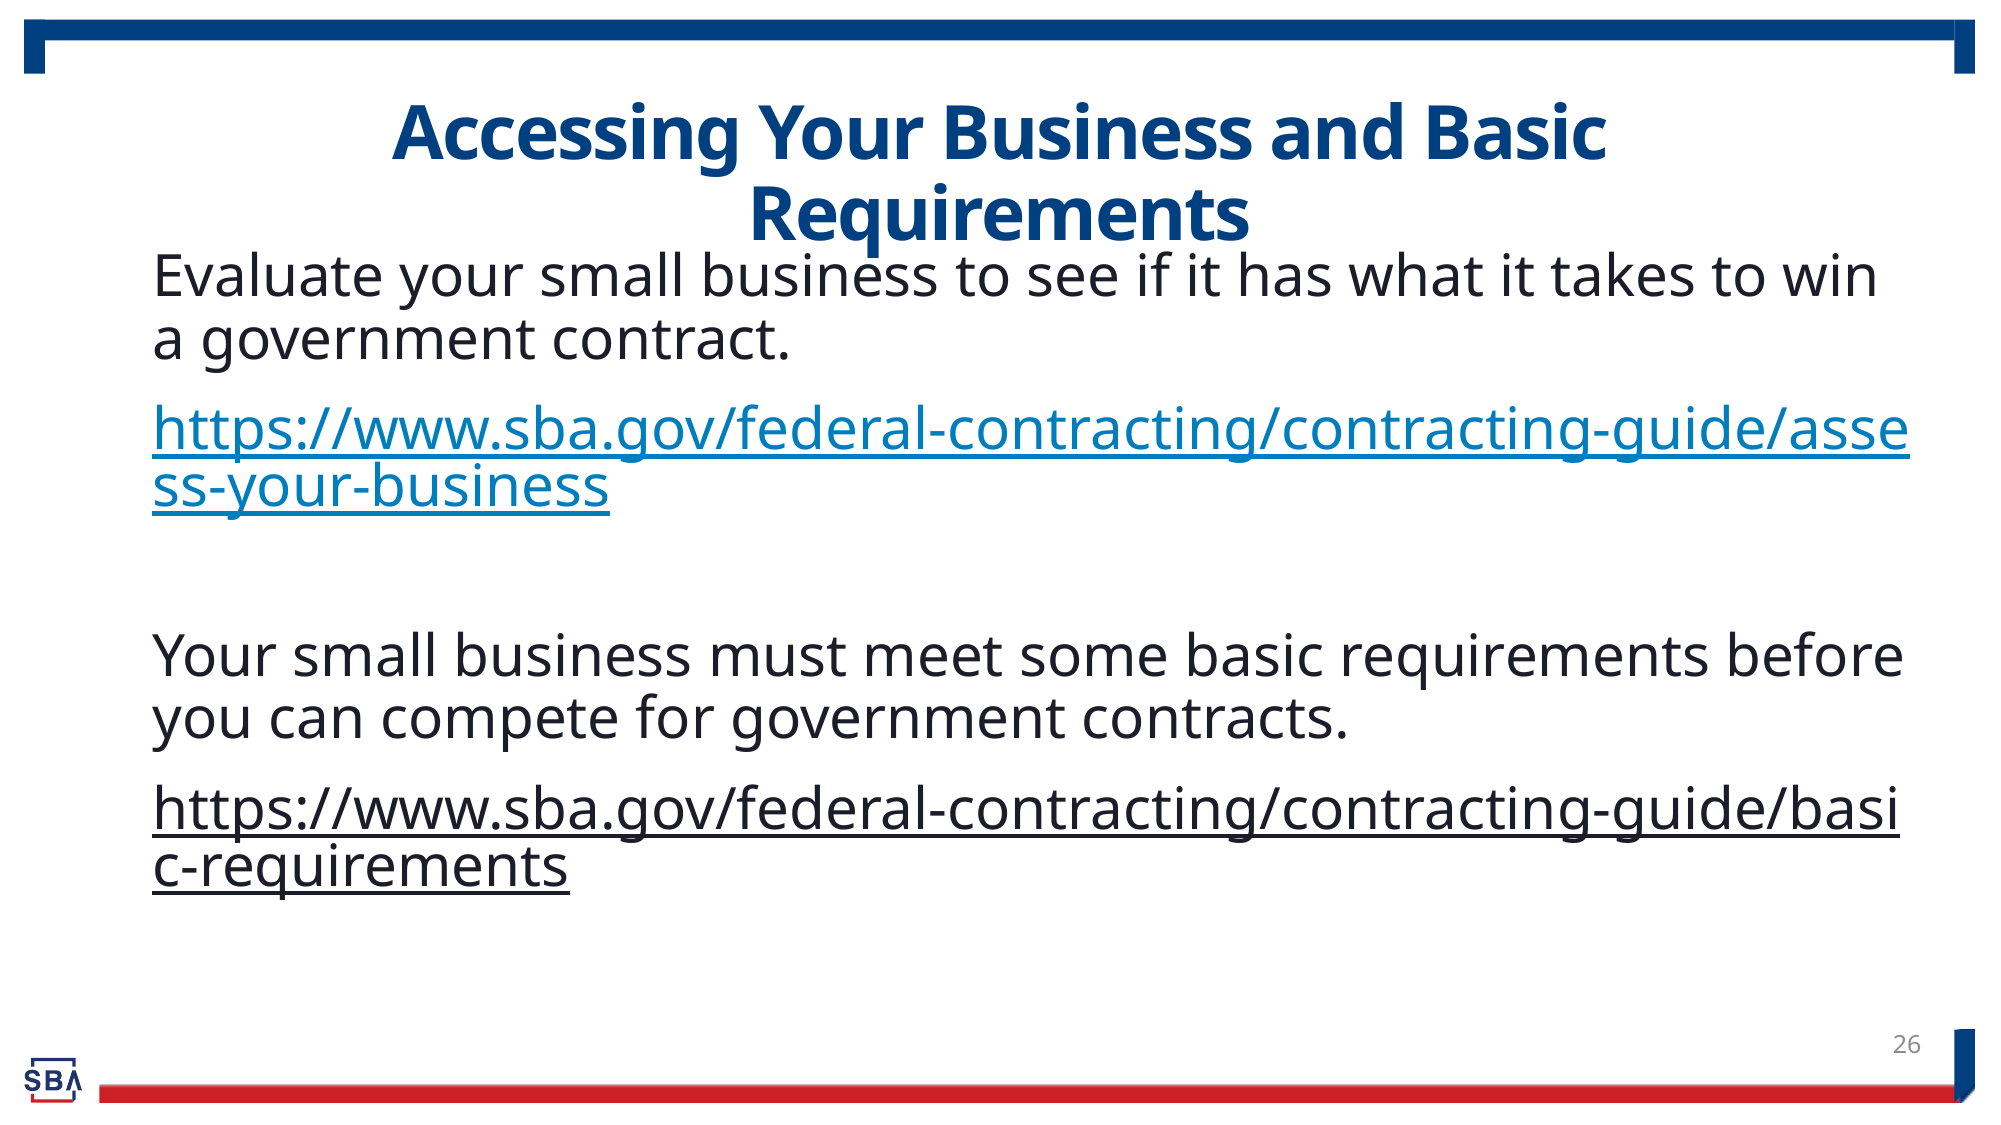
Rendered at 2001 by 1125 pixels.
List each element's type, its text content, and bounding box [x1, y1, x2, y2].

slide_number 26 [1486, 1016, 1937, 1076]
title Accessing Your Business and Basic Requirements [137, 87, 1863, 238]
list Evaluate your small business to see if it has what it takes to win a government contract. https://www.sba.gov/federal-contracting/contracting-guide/assess-your-business Your small business must meet some basic requirements before you can compete for government contracts. https://www.sba.gov/federal-contracting/contracting-guide/basic-requirements [137, 238, 1937, 1047]
